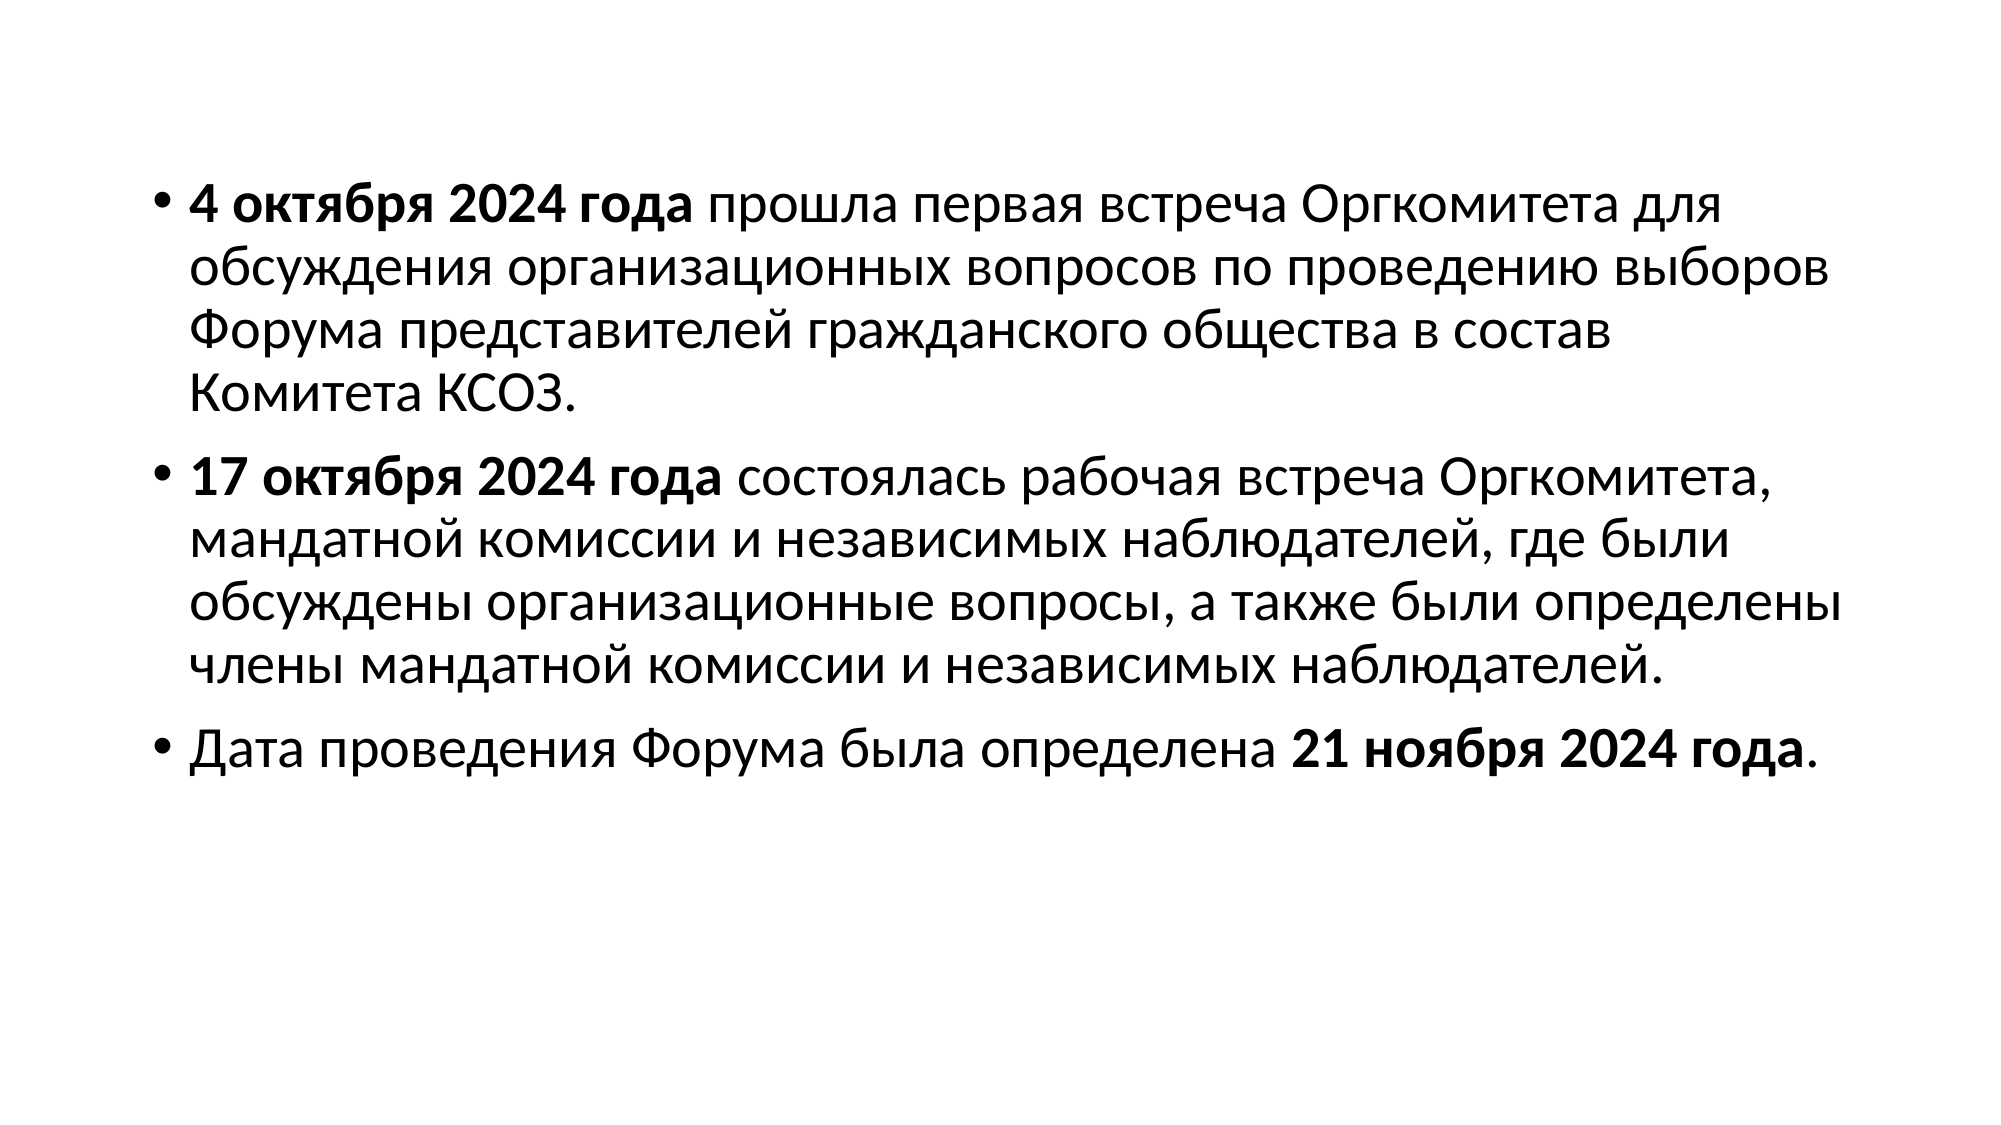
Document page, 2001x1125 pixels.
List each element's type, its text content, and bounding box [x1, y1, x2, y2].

list 4 октября 2024 года прошла первая встреча Оргкомитета для обсуждения организационных вопросов по проведению выборов Форума представителей гражданского общества в состав Комитета КСОЗ. 17 октября 2024 года состоялась рабочая встреча Оргкомитета, мандатной комиссии и независимых наблюдателей, где были обсуждены организационные вопросы, а также были определены члены мандатной комиссии и независимых наблюдателей. Дата проведения Форума была определена 21 ноября 2024 года. [137, 164, 1863, 1014]
